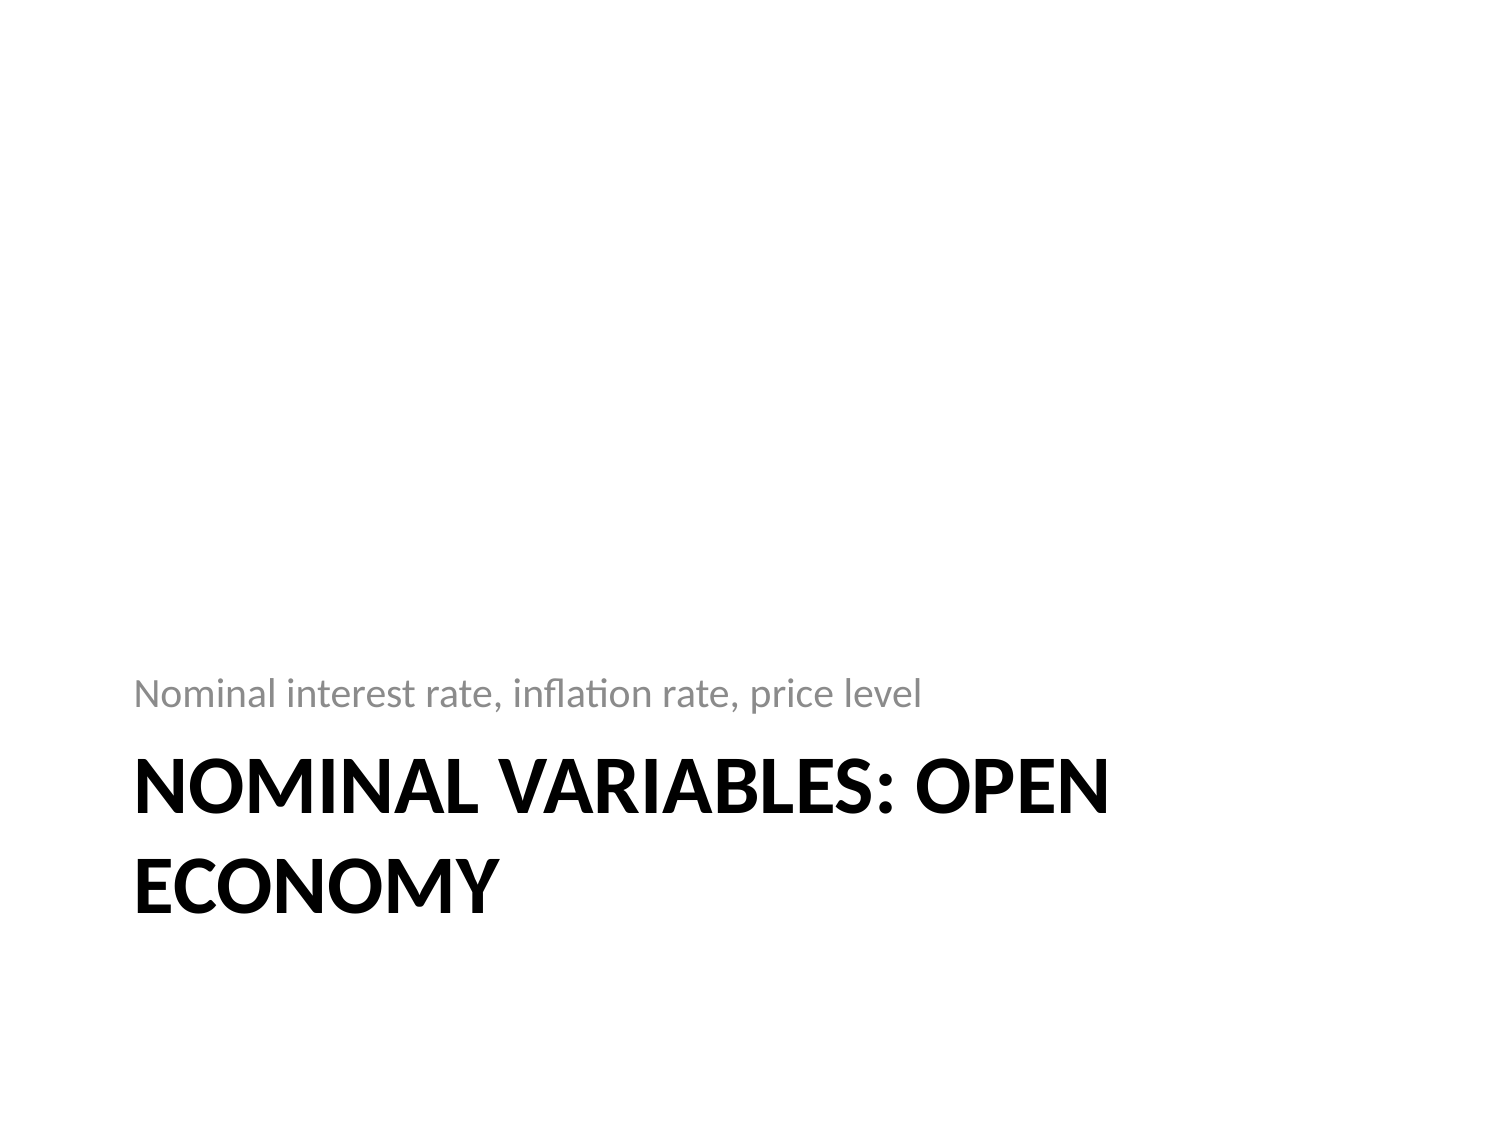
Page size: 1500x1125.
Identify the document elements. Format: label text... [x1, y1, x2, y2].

title Nominal variables: open economy [118, 723, 1394, 947]
list Nominal interest rate, inflation rate, price level [118, 476, 1394, 723]
